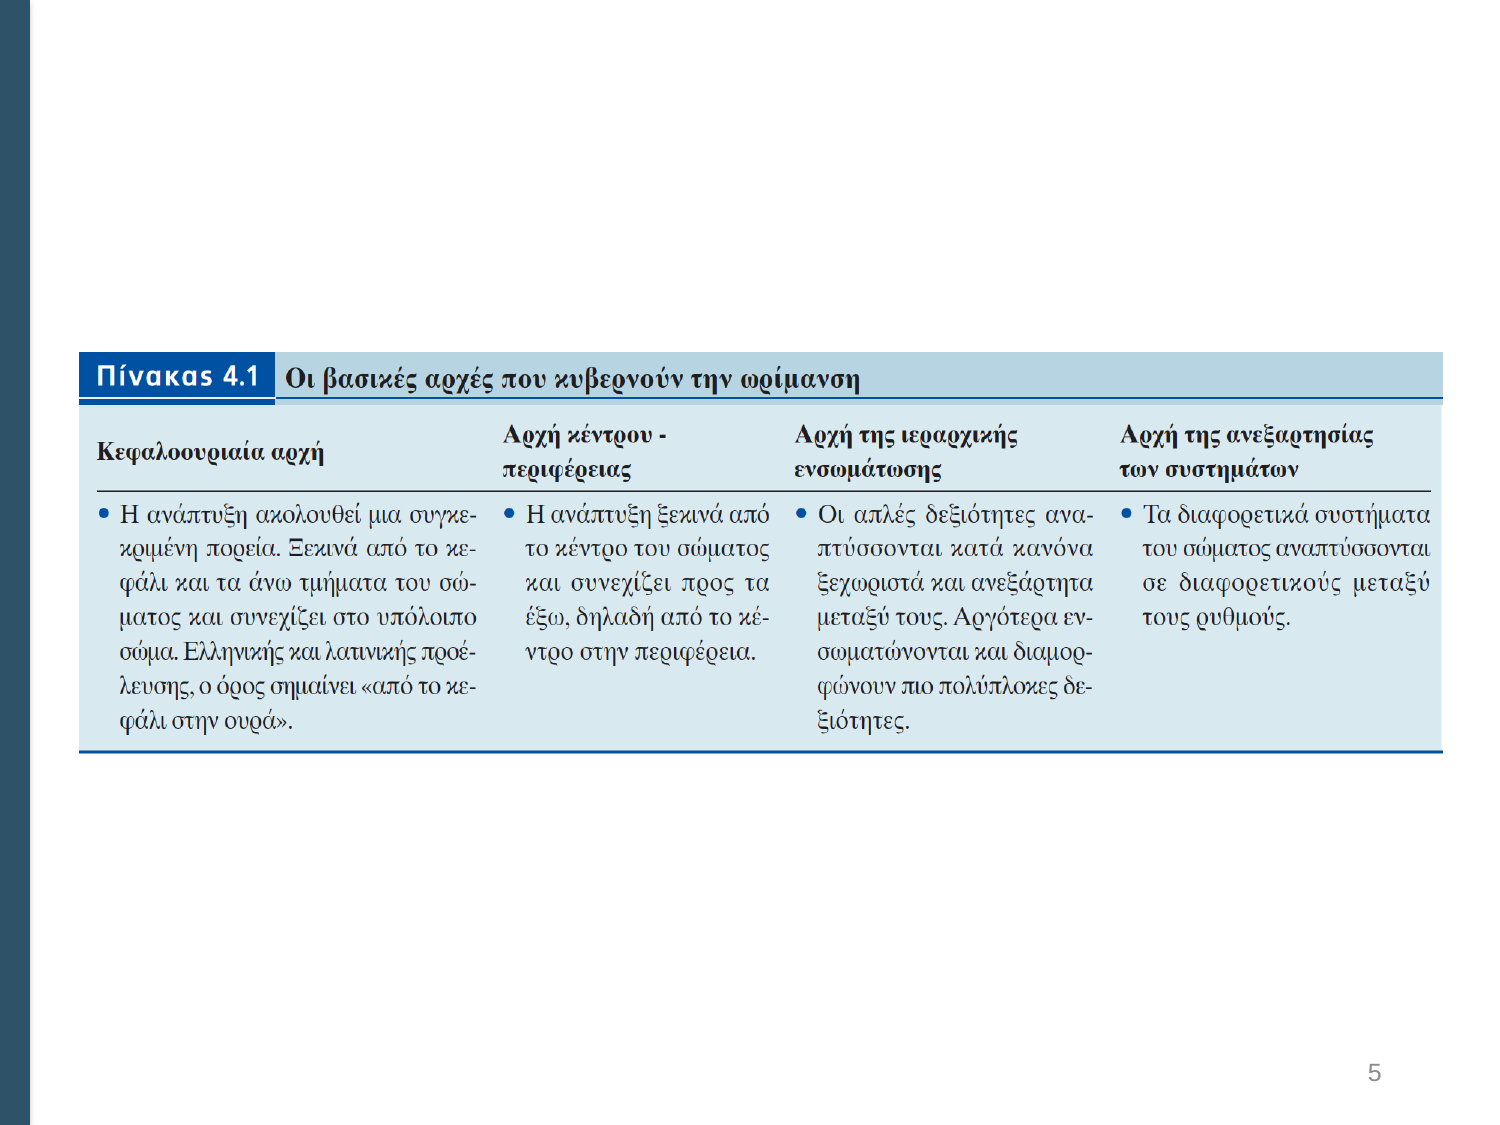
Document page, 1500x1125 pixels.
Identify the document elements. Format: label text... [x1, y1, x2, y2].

slide_number 5 [1059, 1042, 1397, 1103]
picture [64, 337, 1457, 775]
